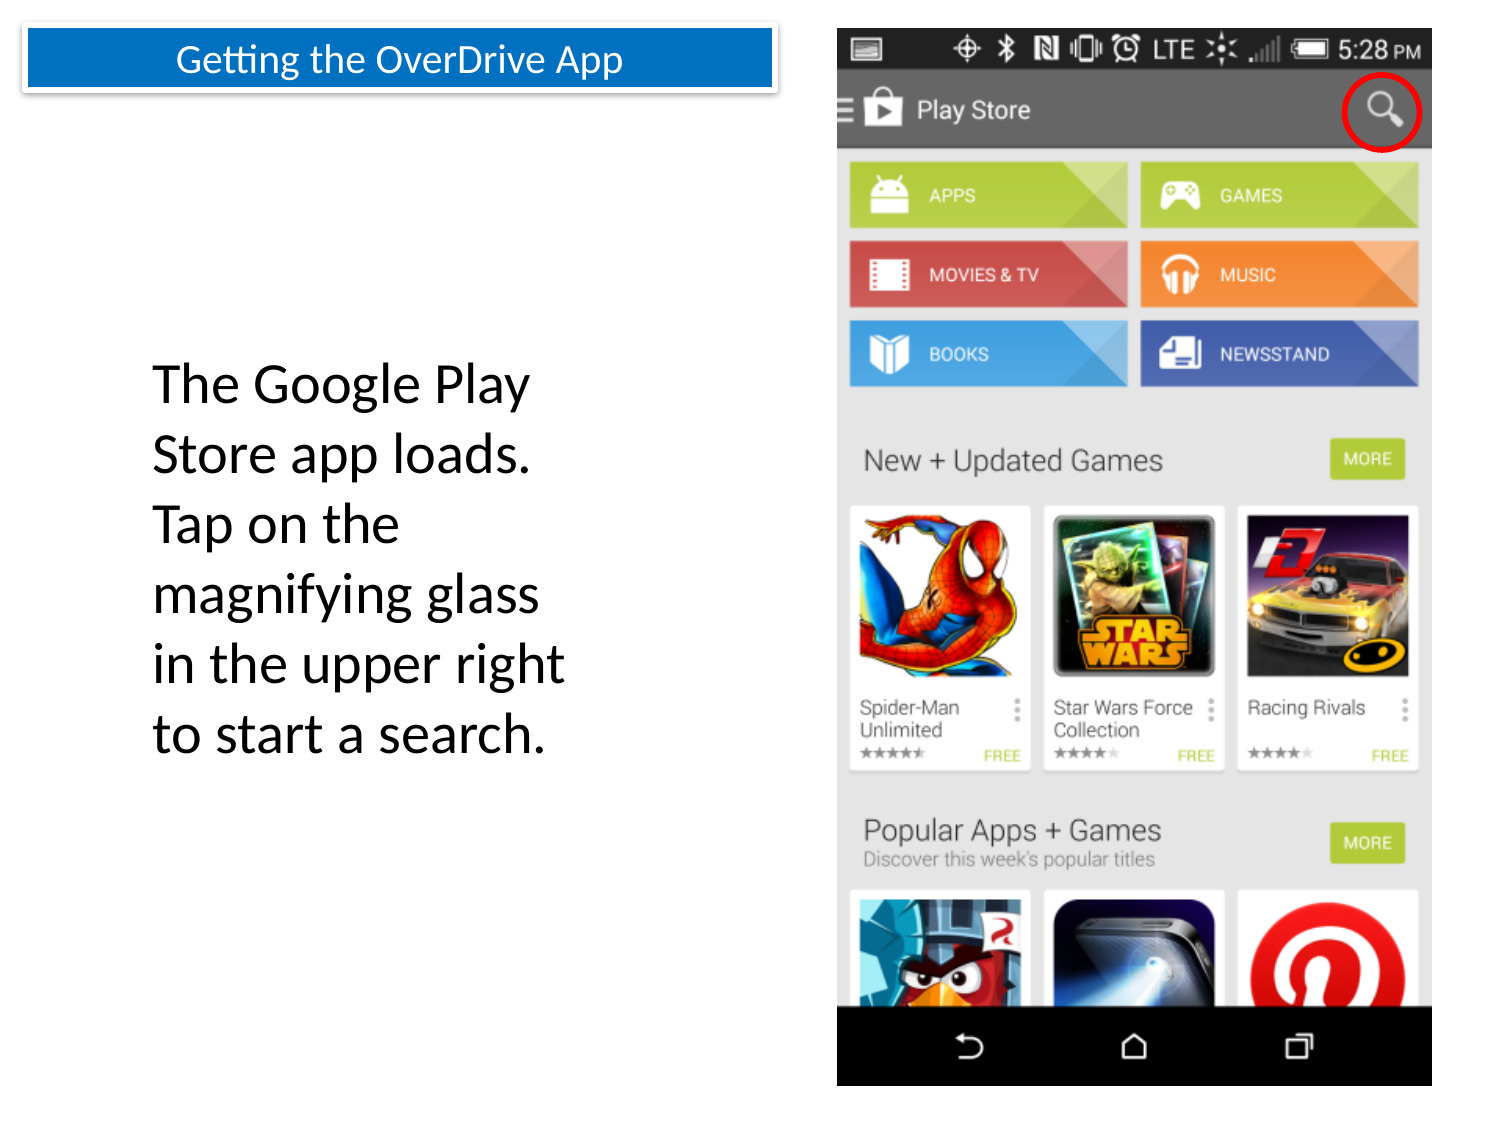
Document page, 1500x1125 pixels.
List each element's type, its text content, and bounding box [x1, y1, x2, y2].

picture [837, 28, 1432, 1086]
text_box The Google Play Store app loads. Tap on the magnifying glass in the upper right to start a search. [137, 337, 613, 773]
text_box Getting the OverDrive App [22, 22, 778, 93]
